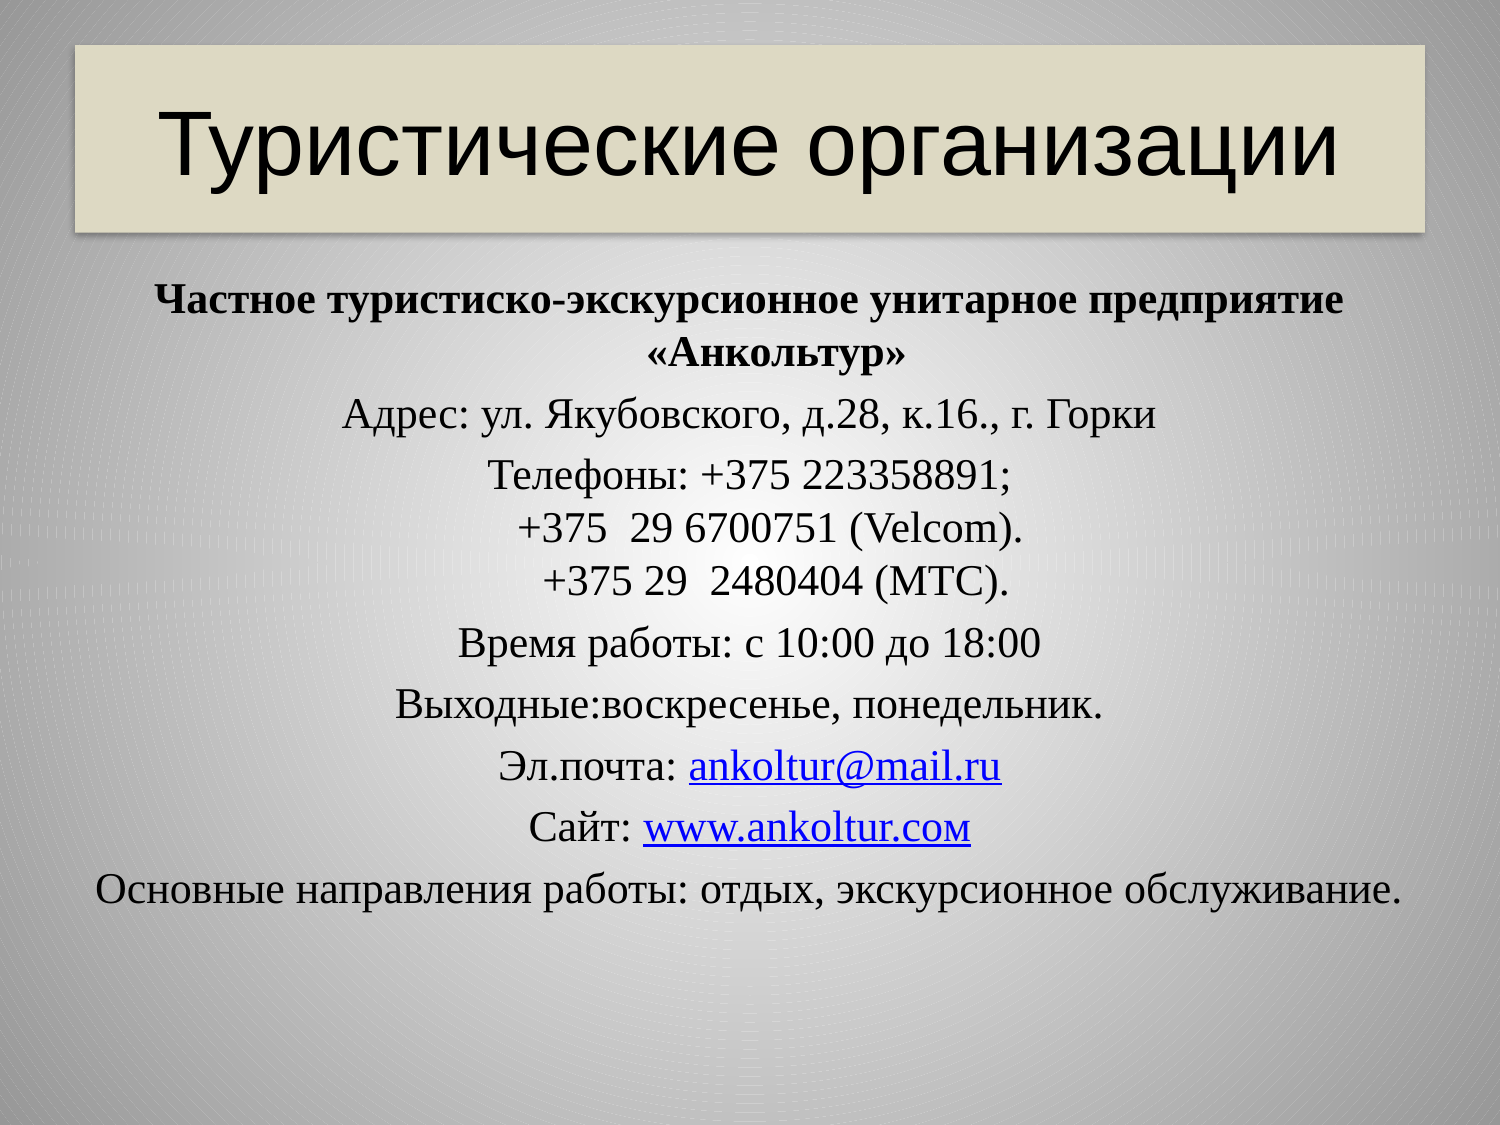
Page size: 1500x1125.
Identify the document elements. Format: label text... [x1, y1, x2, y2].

title Туристические организации [75, 45, 1425, 233]
list Частное туристиско-экскурсионное унитарное предприятие «Анкольтур» Адрес: ул. Якубовского, д.28, к.16., г. Горки Телефоны: +375 223358891; +375 29 6700751 (Velcom). +375 29 2480404 (МТС). Время работы: с 10:00 до 18:00 Выходные:воскресенье, понедельник. Эл.почта: ankoltur@mail.ru Сайт: www.ankoltur.coм Основные направления работы: отдых, экскурсионное обслуживание. [75, 262, 1425, 941]
